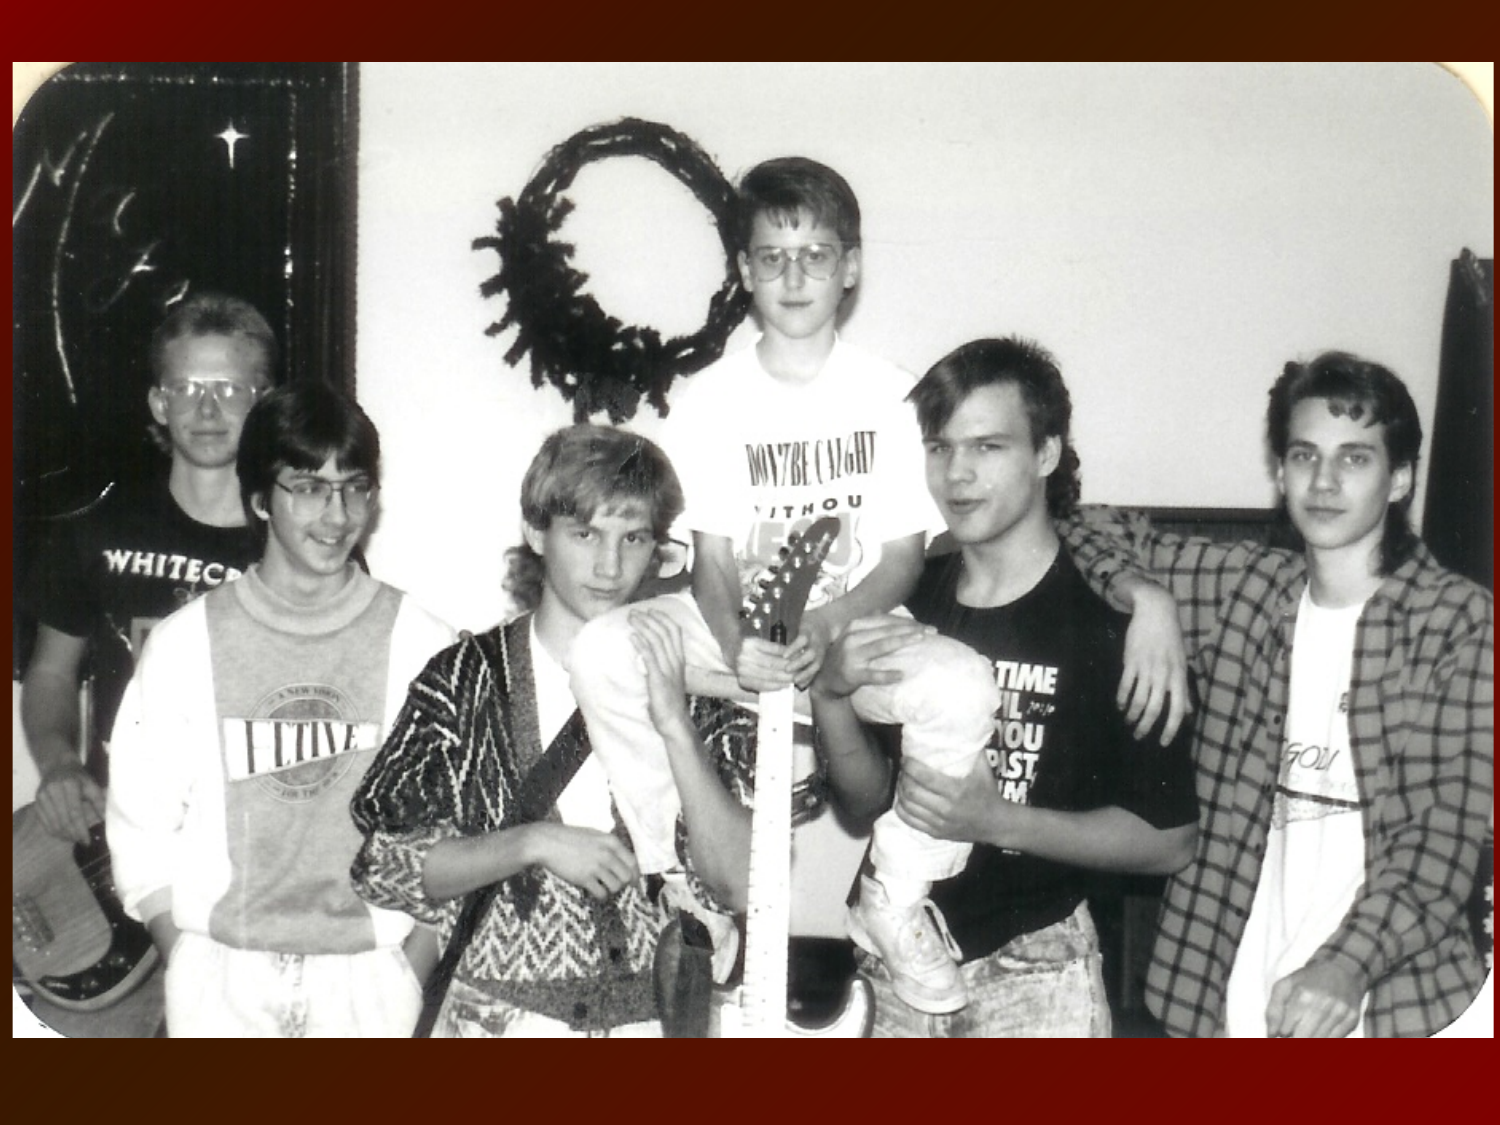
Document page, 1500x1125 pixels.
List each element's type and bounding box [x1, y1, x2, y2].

picture [12, 62, 1495, 1038]
